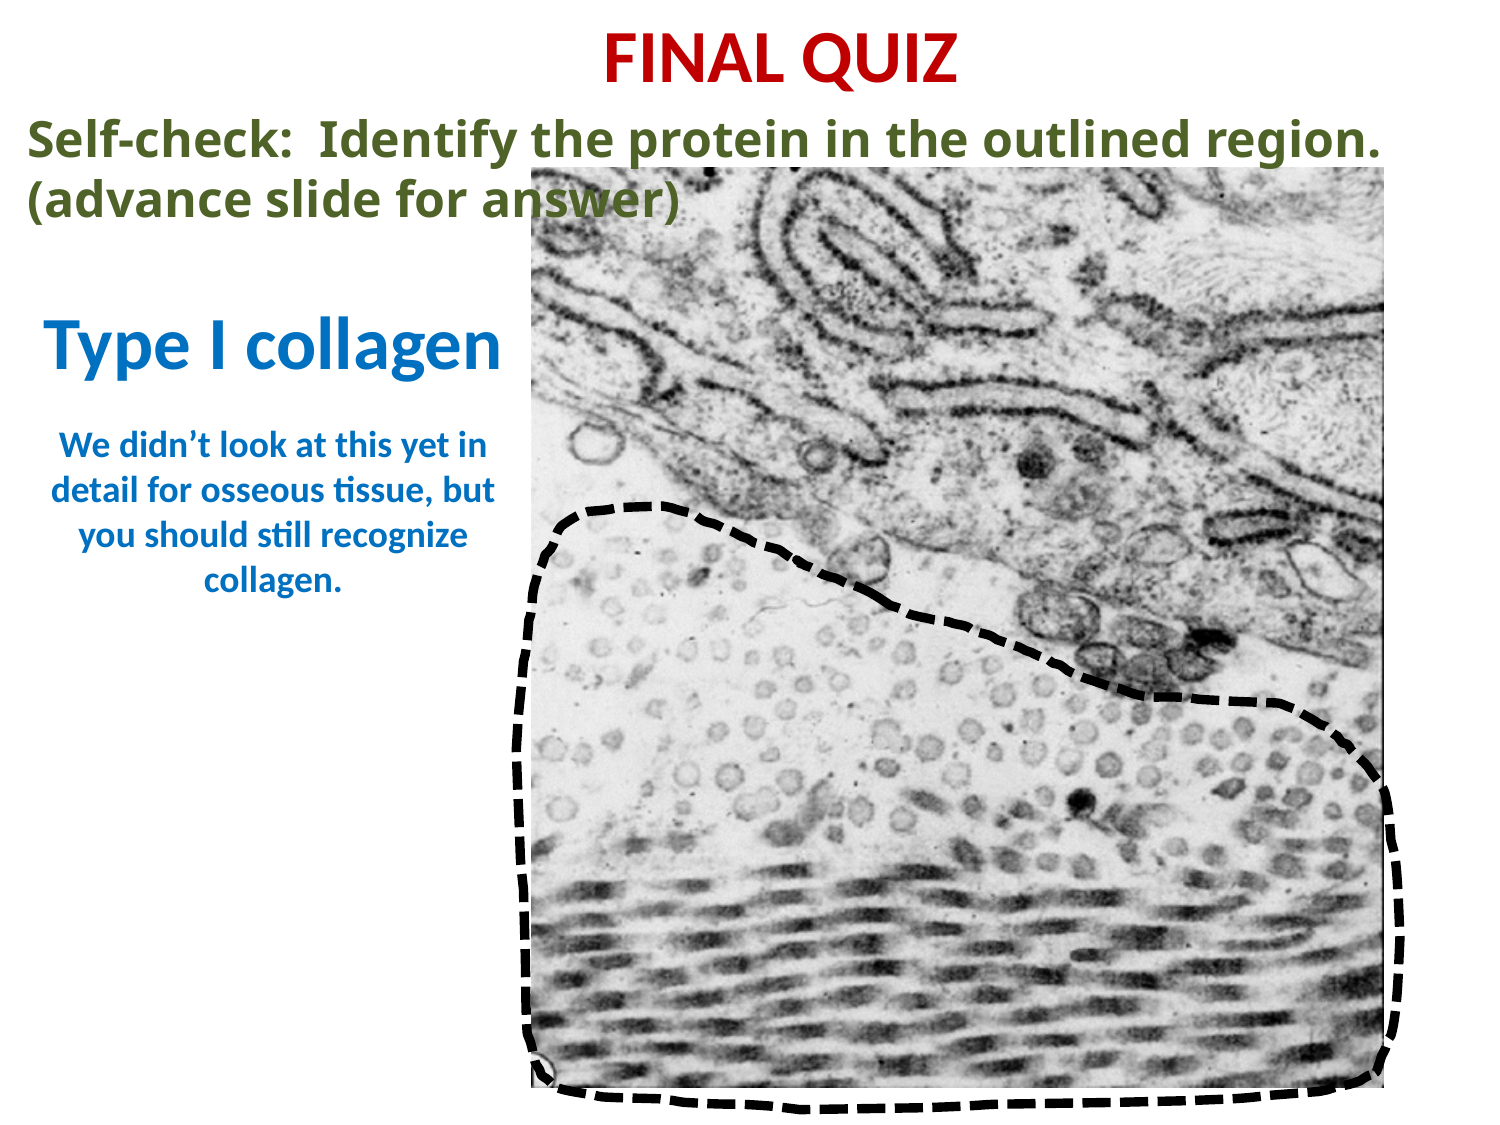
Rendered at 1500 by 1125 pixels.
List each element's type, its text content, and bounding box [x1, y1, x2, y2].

text_box [1389, 815, 1403, 1045]
text_box Type I collagen We didn’t look at this yet in detail for osseous tissue, but you should still recognize collagen. [22, 287, 525, 608]
picture [531, 167, 1384, 1088]
text_box [590, 1096, 1274, 1112]
text_box [514, 647, 526, 1012]
text_box Self-check: Identify the protein in the outlined region. (advance slide for answer) [12, 99, 1463, 235]
text_box Final quiz [249, 0, 1313, 99]
